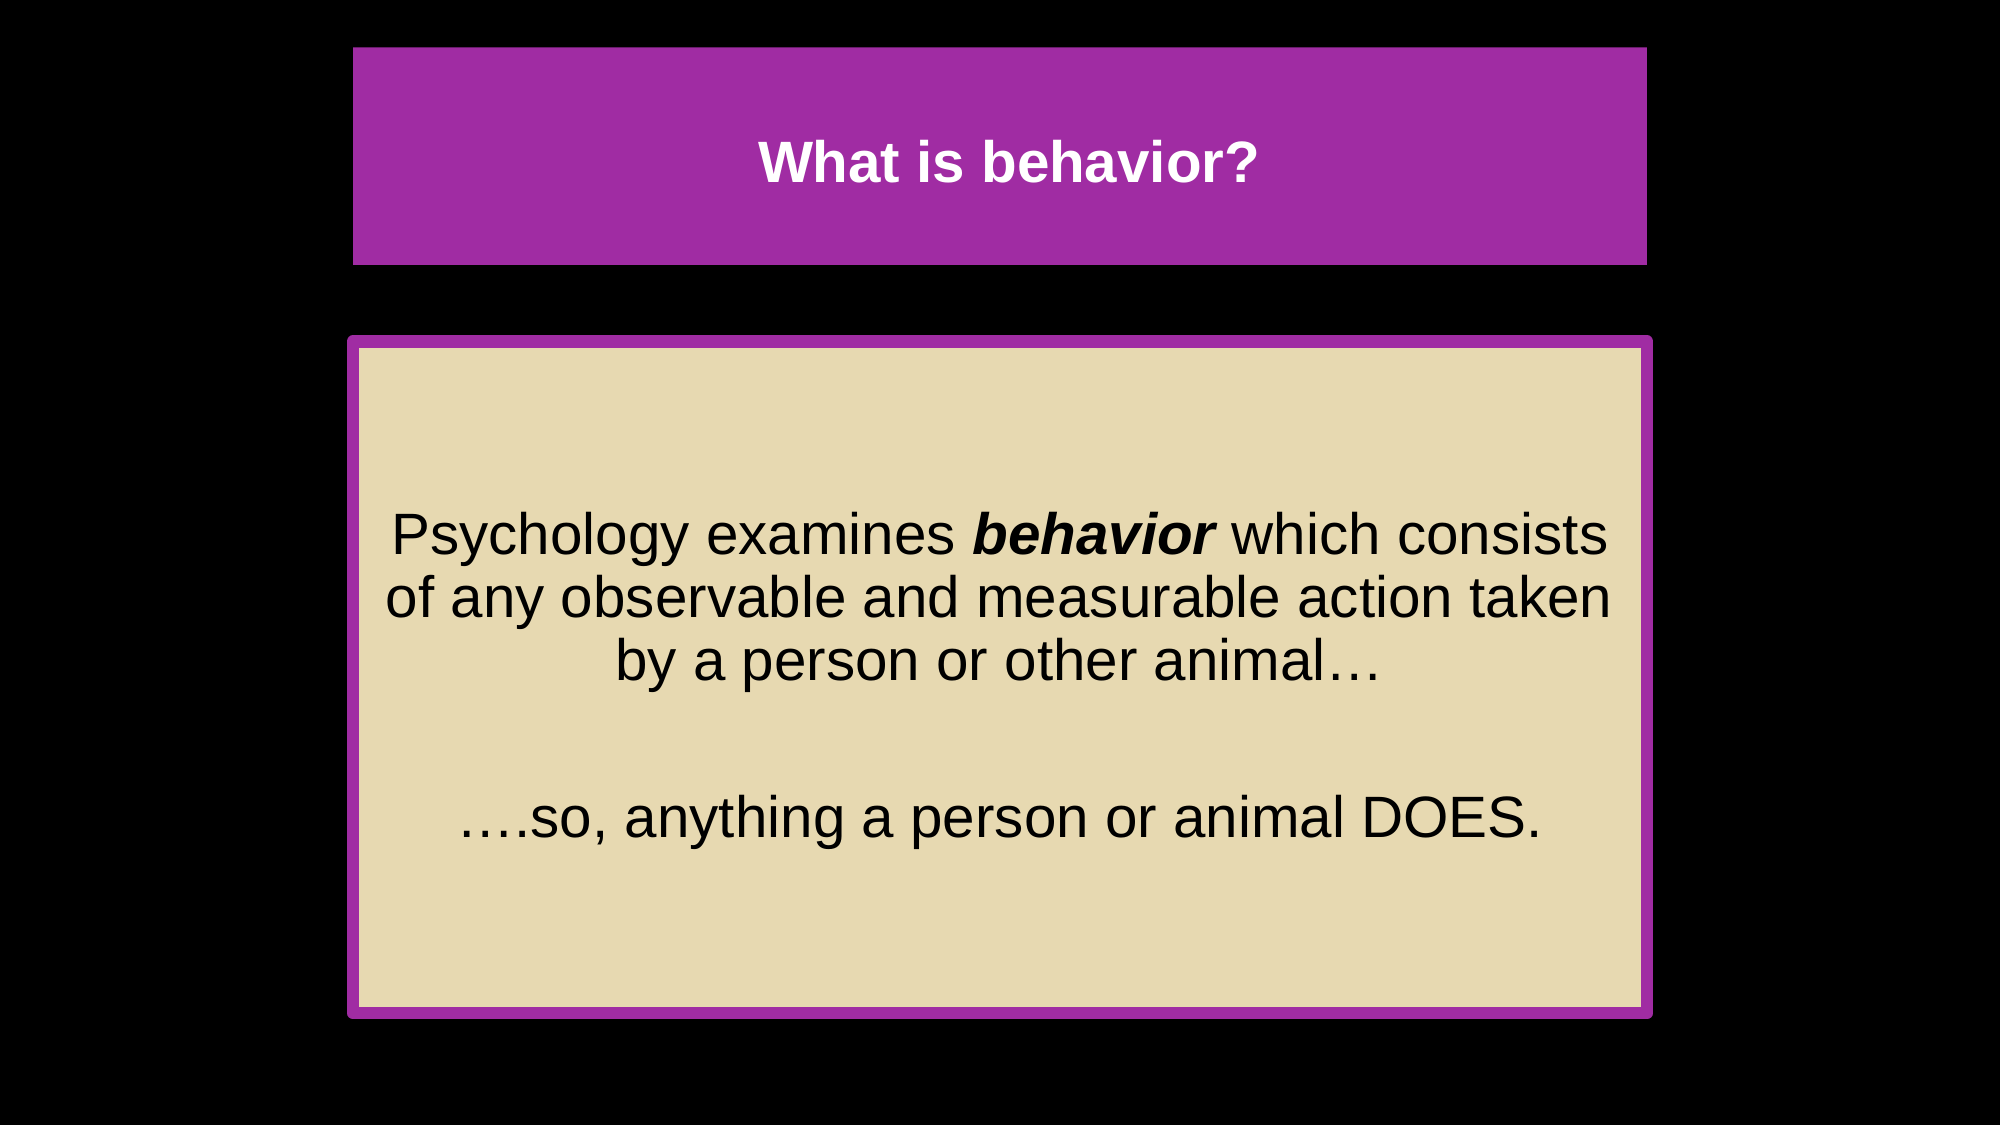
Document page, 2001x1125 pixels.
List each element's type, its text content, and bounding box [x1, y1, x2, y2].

list Psychology examines behavior which consists of any observable and measurable action taken by a person or other animal… ….so, anything a person or animal DOES. [353, 341, 1647, 1014]
title What is behavior? [137, 59, 1863, 278]
text_box What is behavior? [353, 47, 1647, 265]
